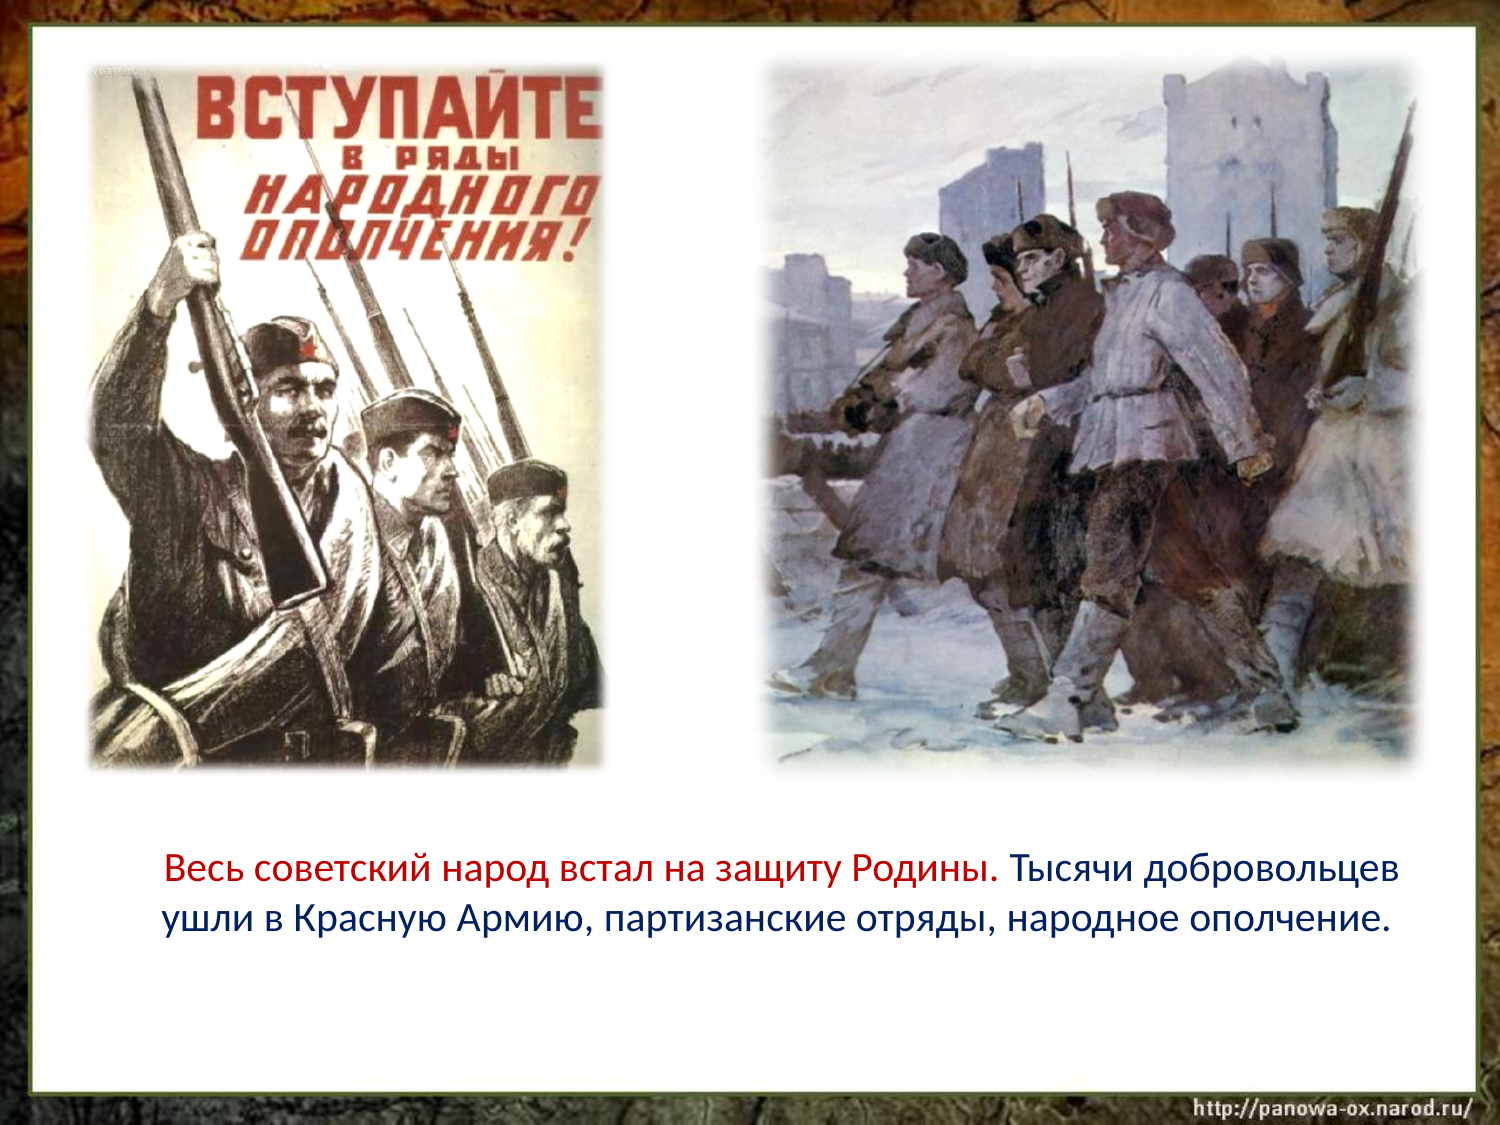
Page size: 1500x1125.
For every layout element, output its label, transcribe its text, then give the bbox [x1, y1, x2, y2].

list Весь советский народ встал на защиту Родины. Тысячи добровольцев ушли в Красную Армию, партизанские отряды, народное ополчение. [82, 832, 1426, 999]
picture [0, 0, 1500, 1125]
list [81, 58, 611, 776]
